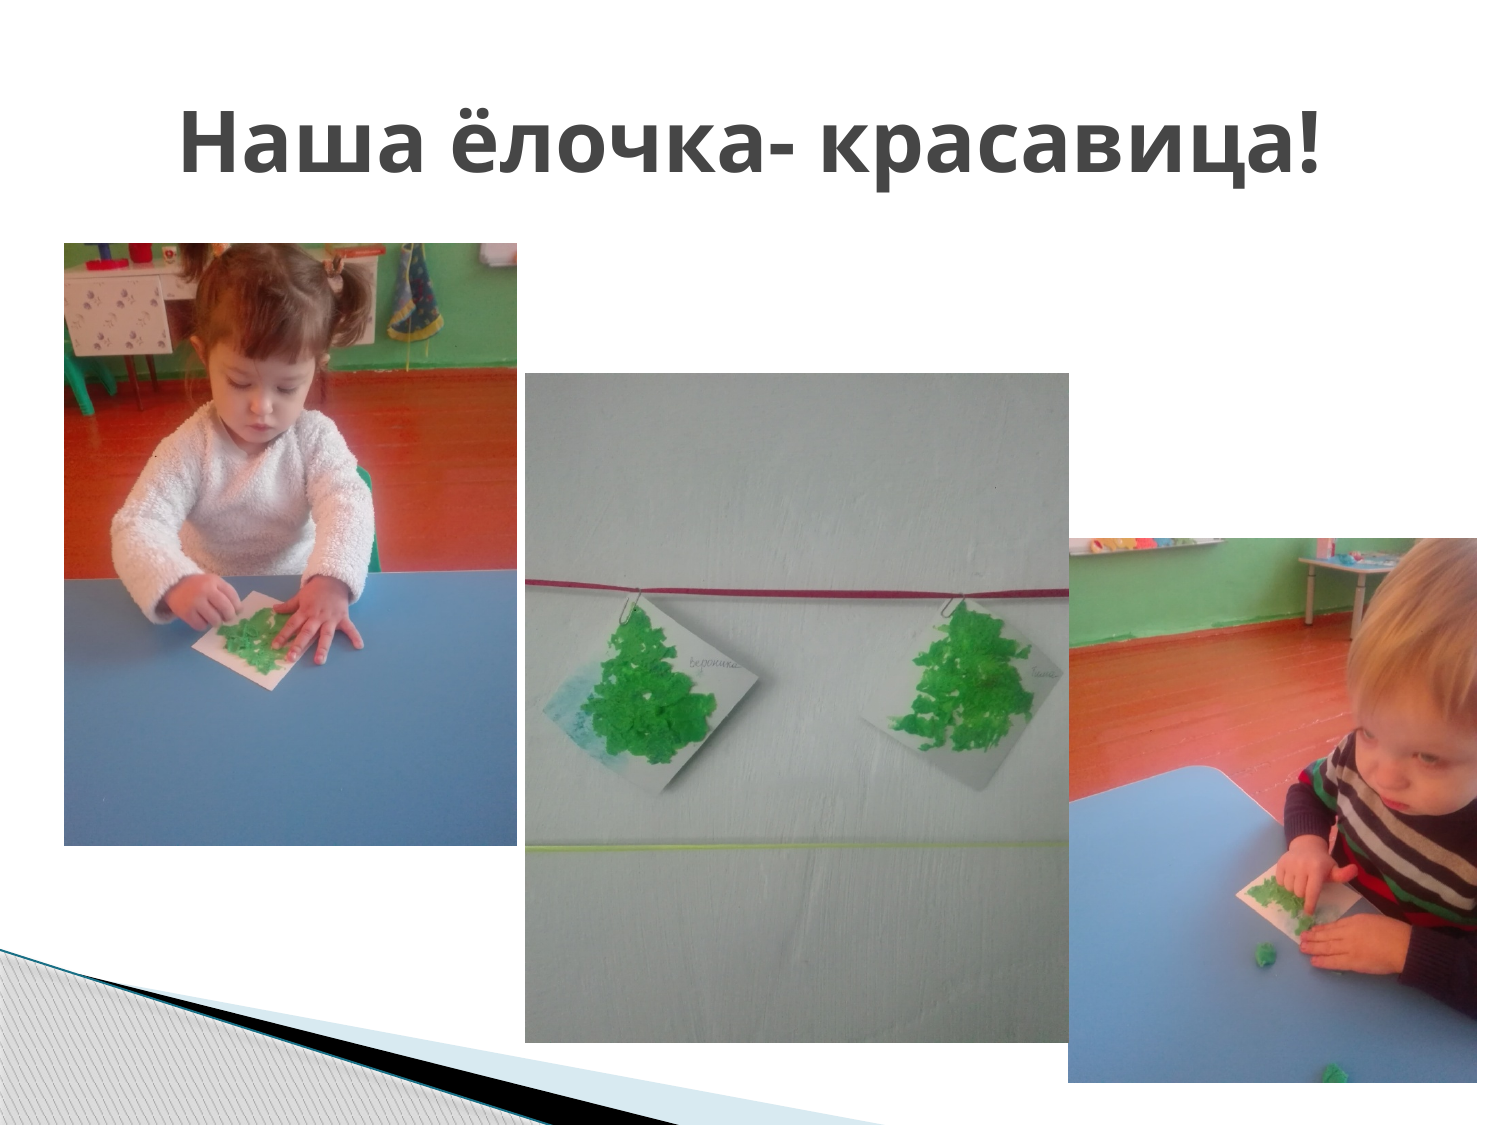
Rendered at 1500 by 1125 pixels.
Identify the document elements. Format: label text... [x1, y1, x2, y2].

picture [64, 243, 517, 847]
title Наша ёлочка- красавица! [75, 45, 1425, 233]
picture [525, 373, 1070, 1044]
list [1068, 538, 1477, 1083]
